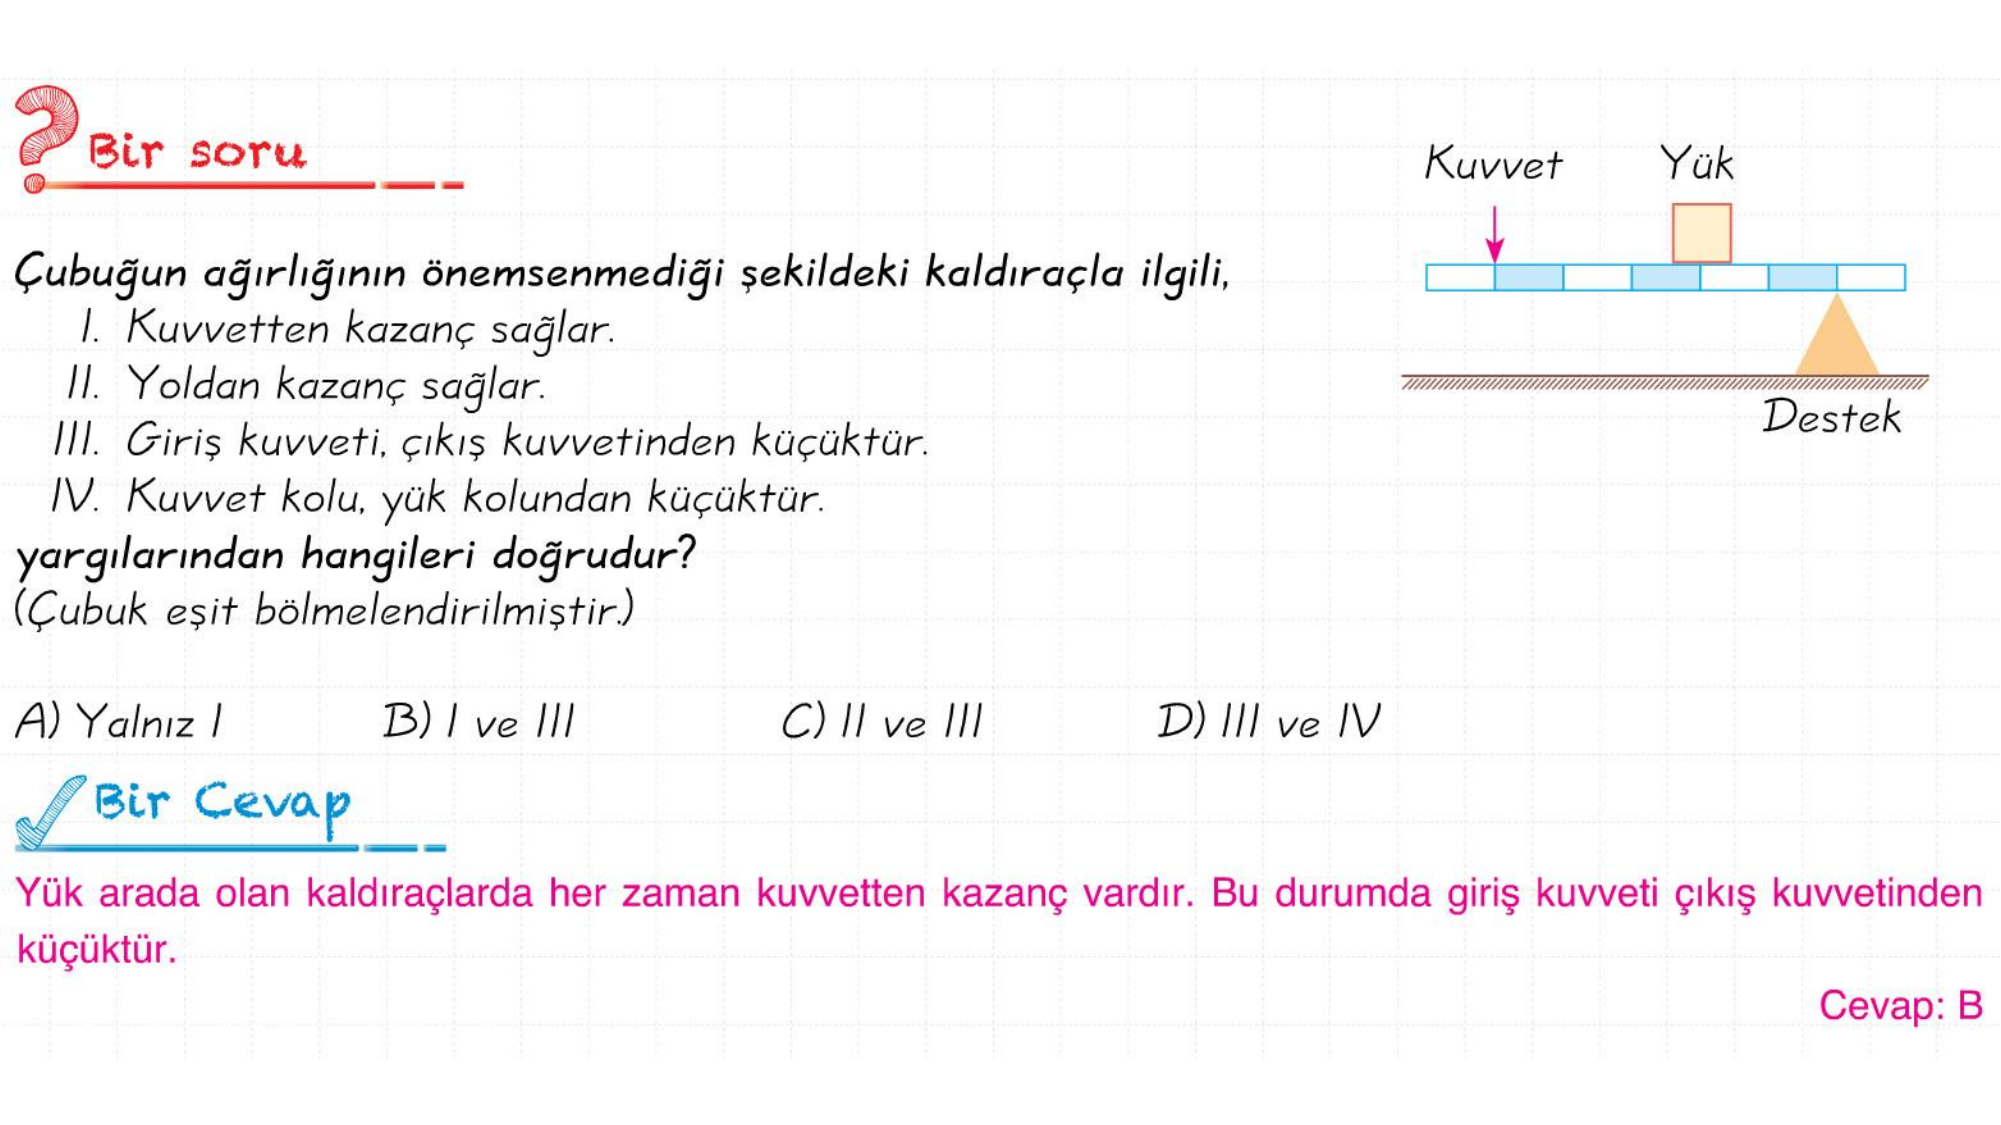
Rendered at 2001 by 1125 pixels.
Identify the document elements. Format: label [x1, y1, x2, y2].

picture [0, 66, 2000, 1059]
